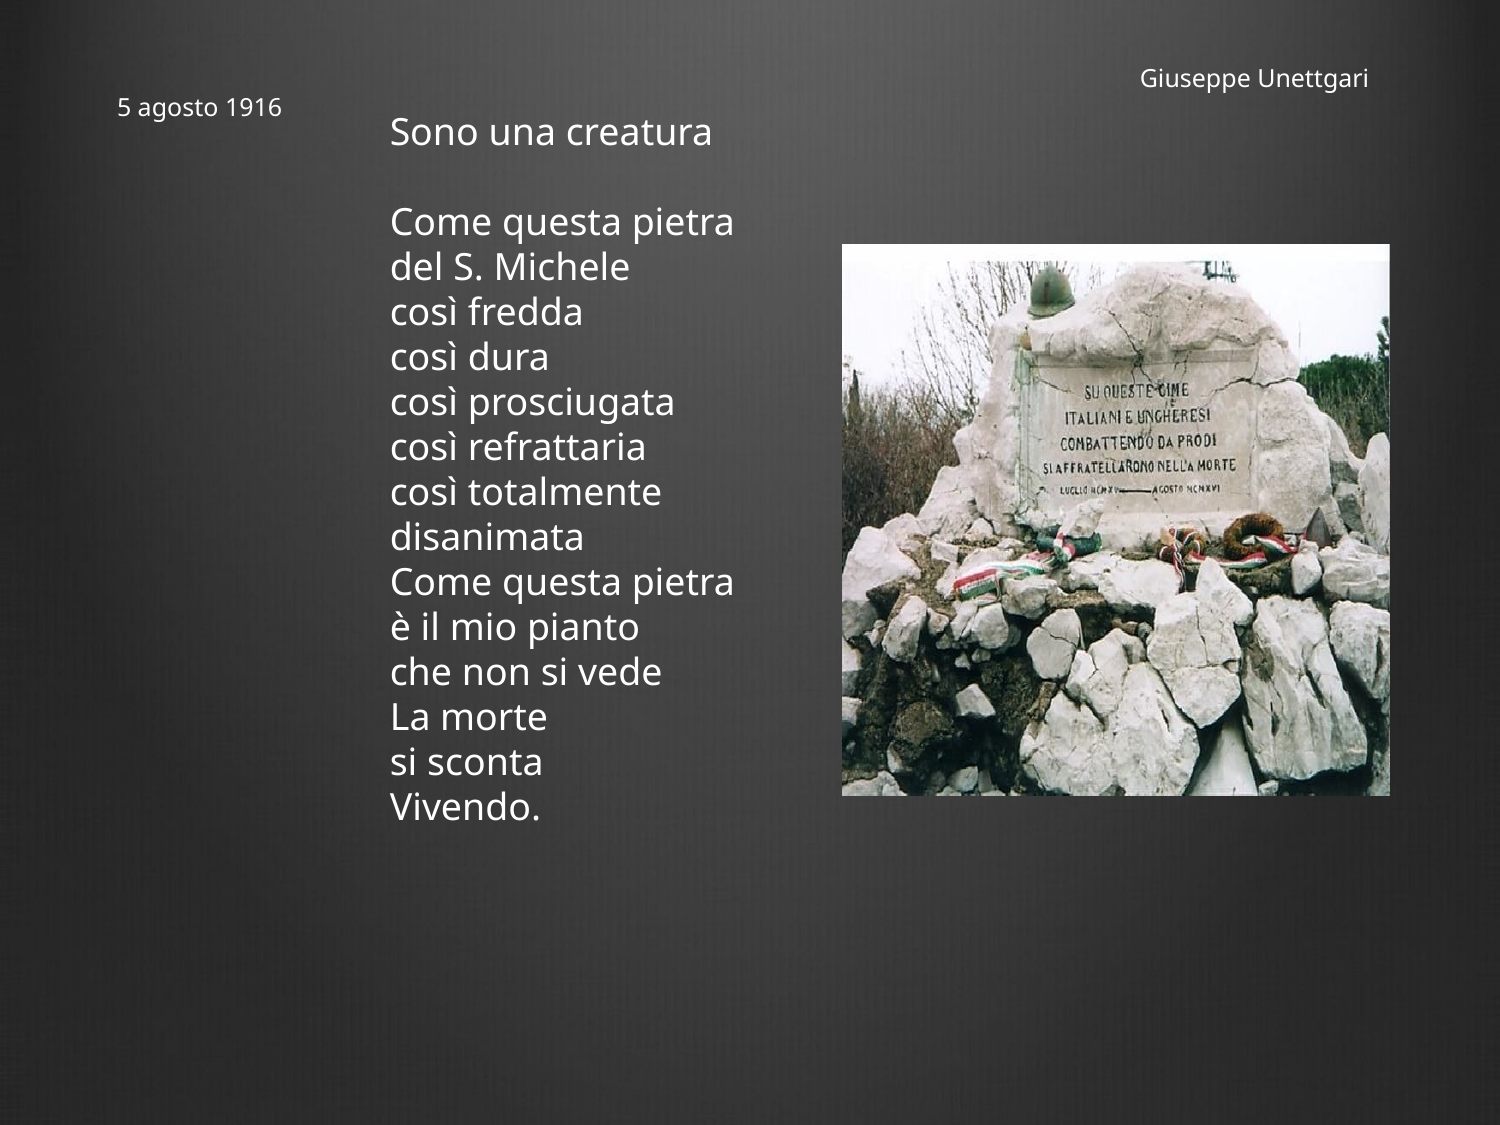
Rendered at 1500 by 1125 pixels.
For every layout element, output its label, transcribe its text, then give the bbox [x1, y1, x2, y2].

text_box Sono una creatura Come questa pietra del S. Michele così fredda così dura così prosciugata così refrattaria così totalmente disanimata Come questa pietra è il mio pianto che non si vede La morte si sconta Vivendo. [374, 100, 1125, 836]
picture [842, 244, 1390, 796]
text_box 5 agosto 1916 [102, 84, 298, 129]
text_box Giuseppe Unettgari [1124, 55, 1475, 100]
